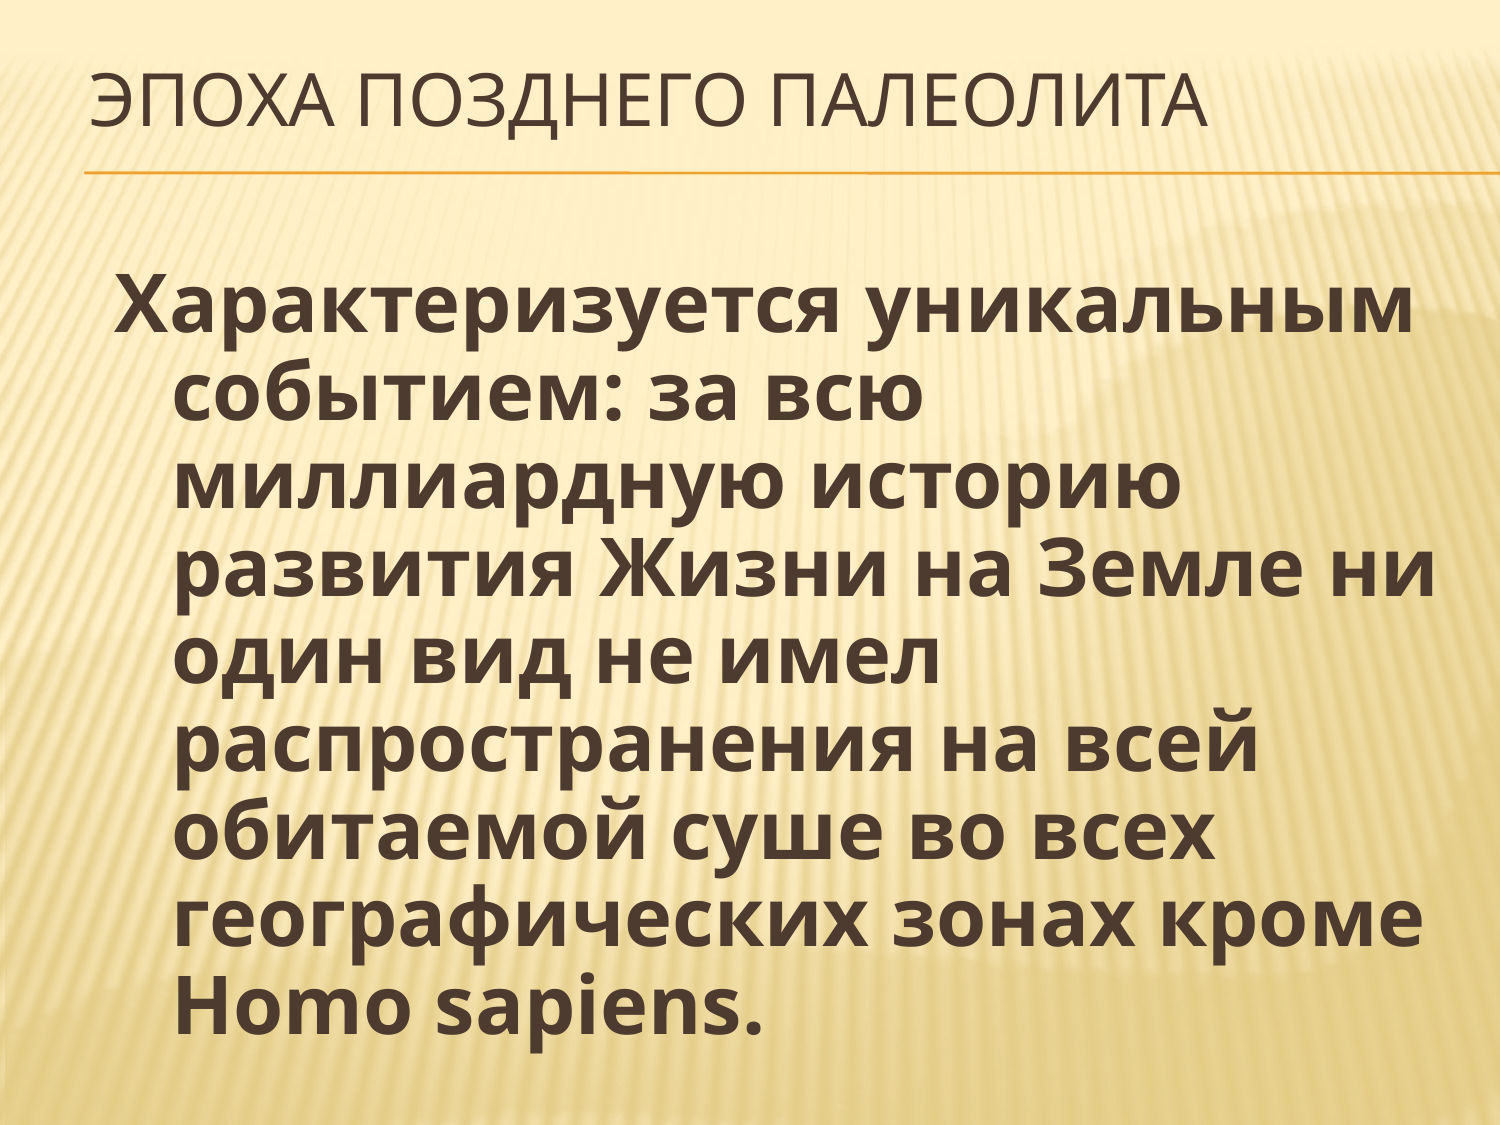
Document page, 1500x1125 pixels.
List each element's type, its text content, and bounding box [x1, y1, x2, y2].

list Характеризуется уникальным событием: за всю миллиардную историю развития Жизни на Земле ни один вид не имел распространения на всей обитаемой суше во всех географических зонах кроме Homo sapiens. [100, 255, 1500, 1029]
title Эпоха позднего палеолита [75, 45, 1425, 149]
